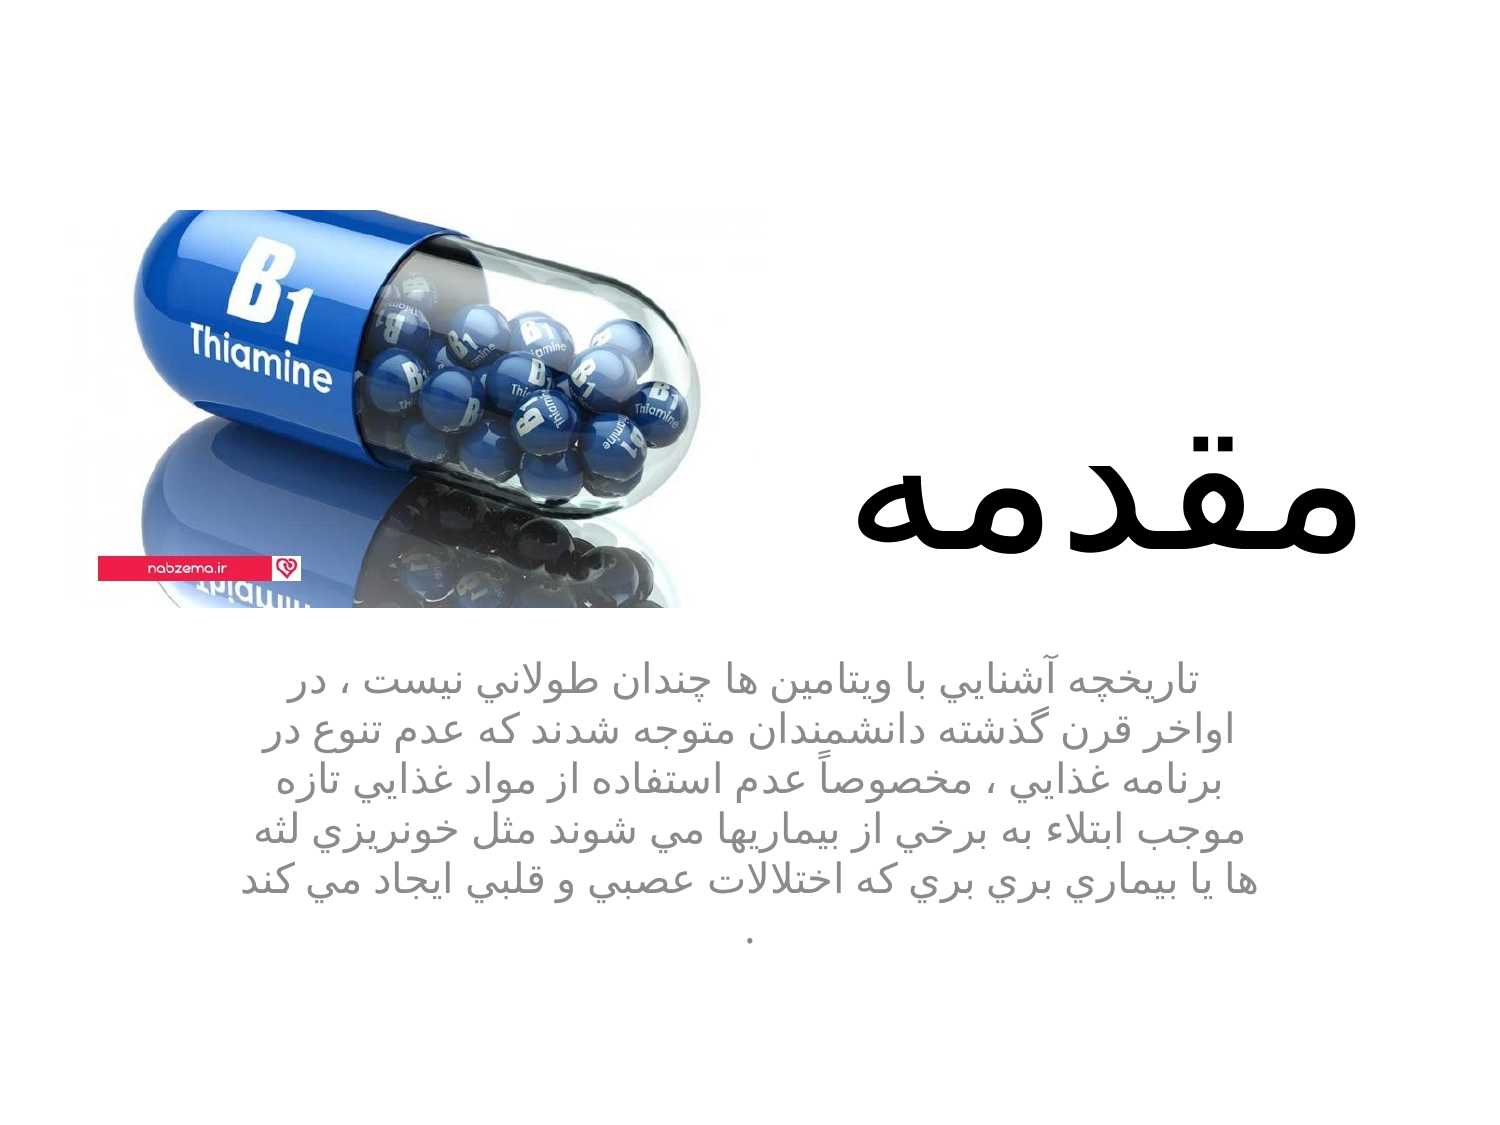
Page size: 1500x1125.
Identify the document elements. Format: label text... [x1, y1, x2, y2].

title مقدمه [767, 349, 1388, 591]
subtitle تاريخچه آشنايي با ويتامين ها چندان طولاني نيست ، در اواخر قرن گذشته دانشمندان متوجه شدند که عدم تنوع در برنامه غذايي ، مخصوصاً عدم استفاده از مواد غذايي تازه موجب ابتلاء به برخي از بيماريها مي شوند مثل خونريزي لثه ها يا بيماري بري بري که اختلالات عصبي و قلبي ايجاد مي کند . [222, 644, 1278, 985]
picture [70, 210, 763, 608]
